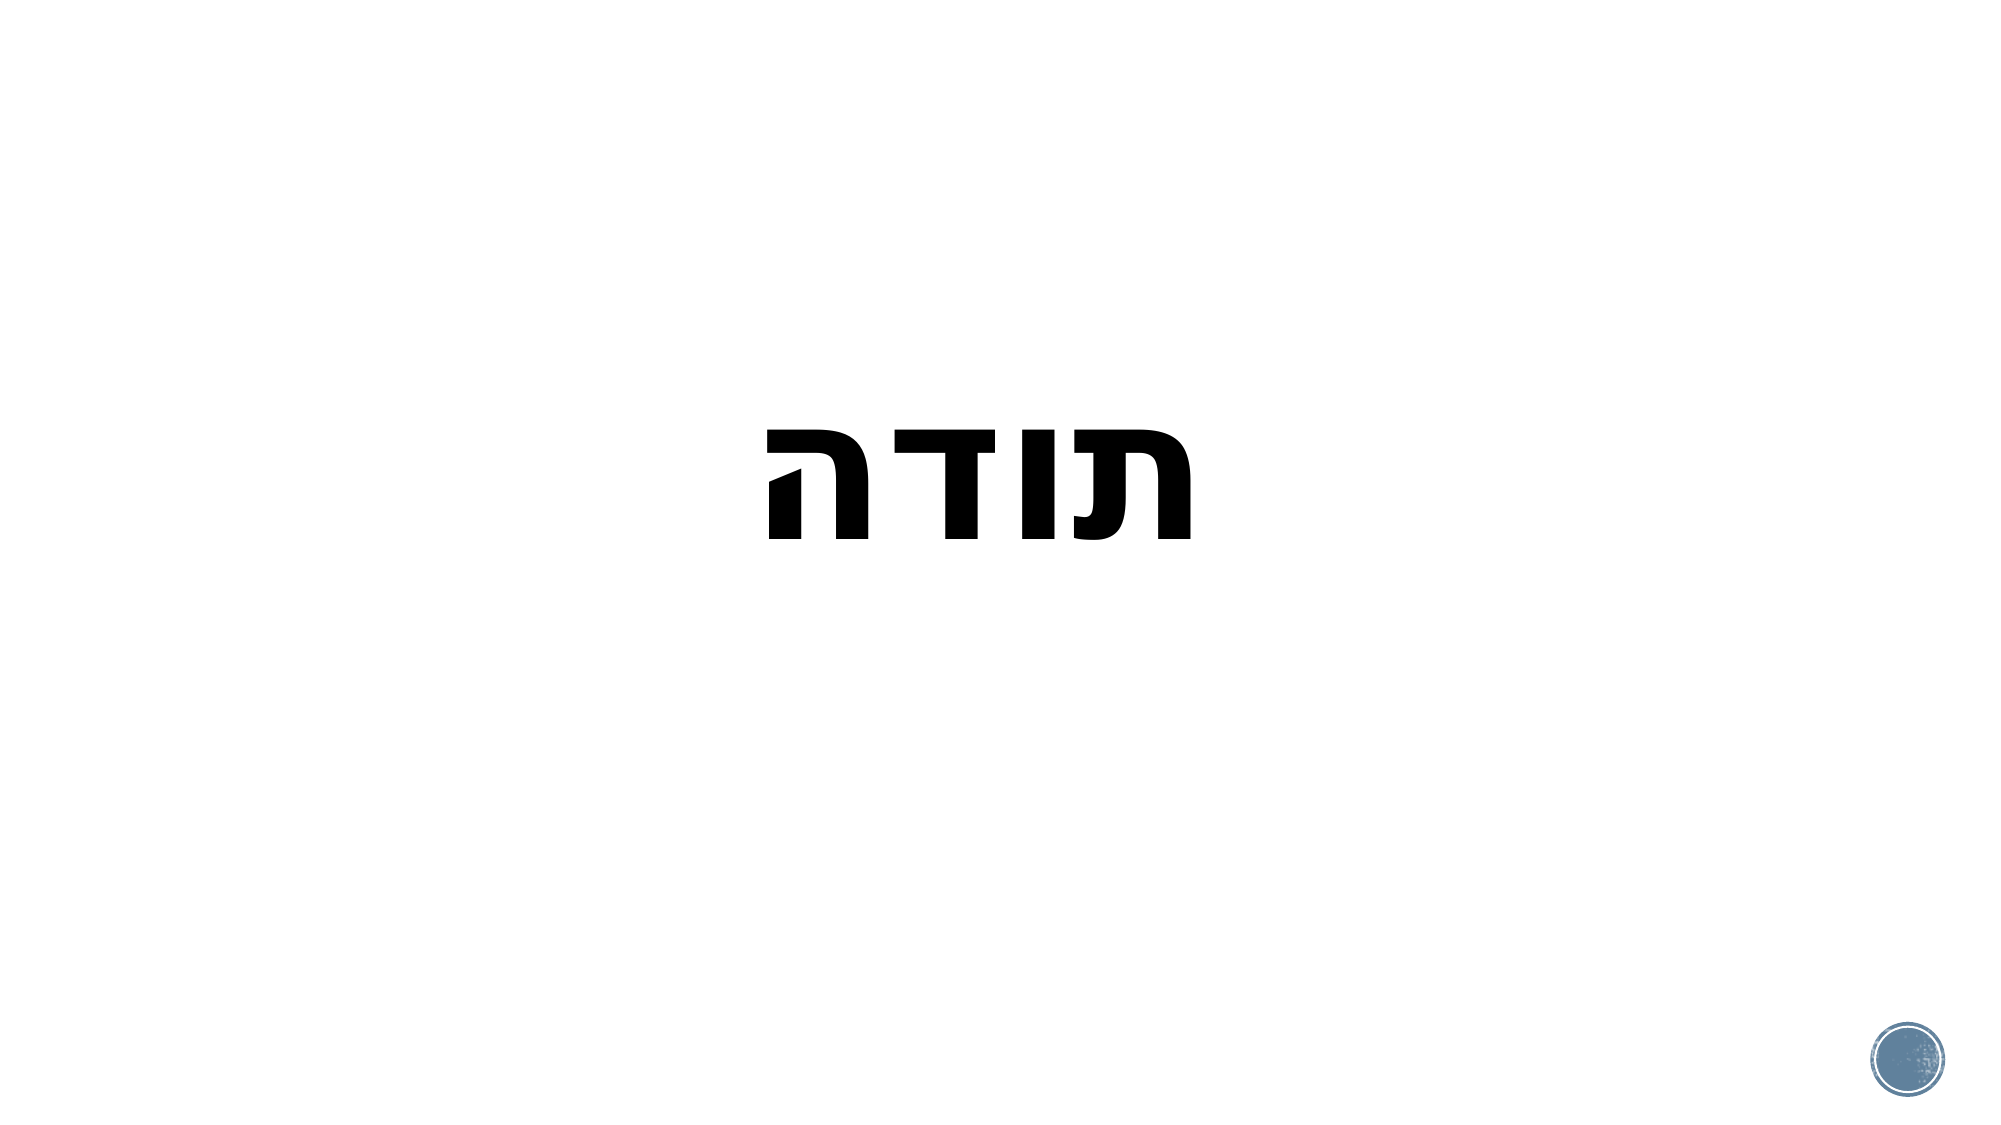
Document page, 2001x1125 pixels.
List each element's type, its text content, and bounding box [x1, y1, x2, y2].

title תודה [154, 342, 1805, 607]
